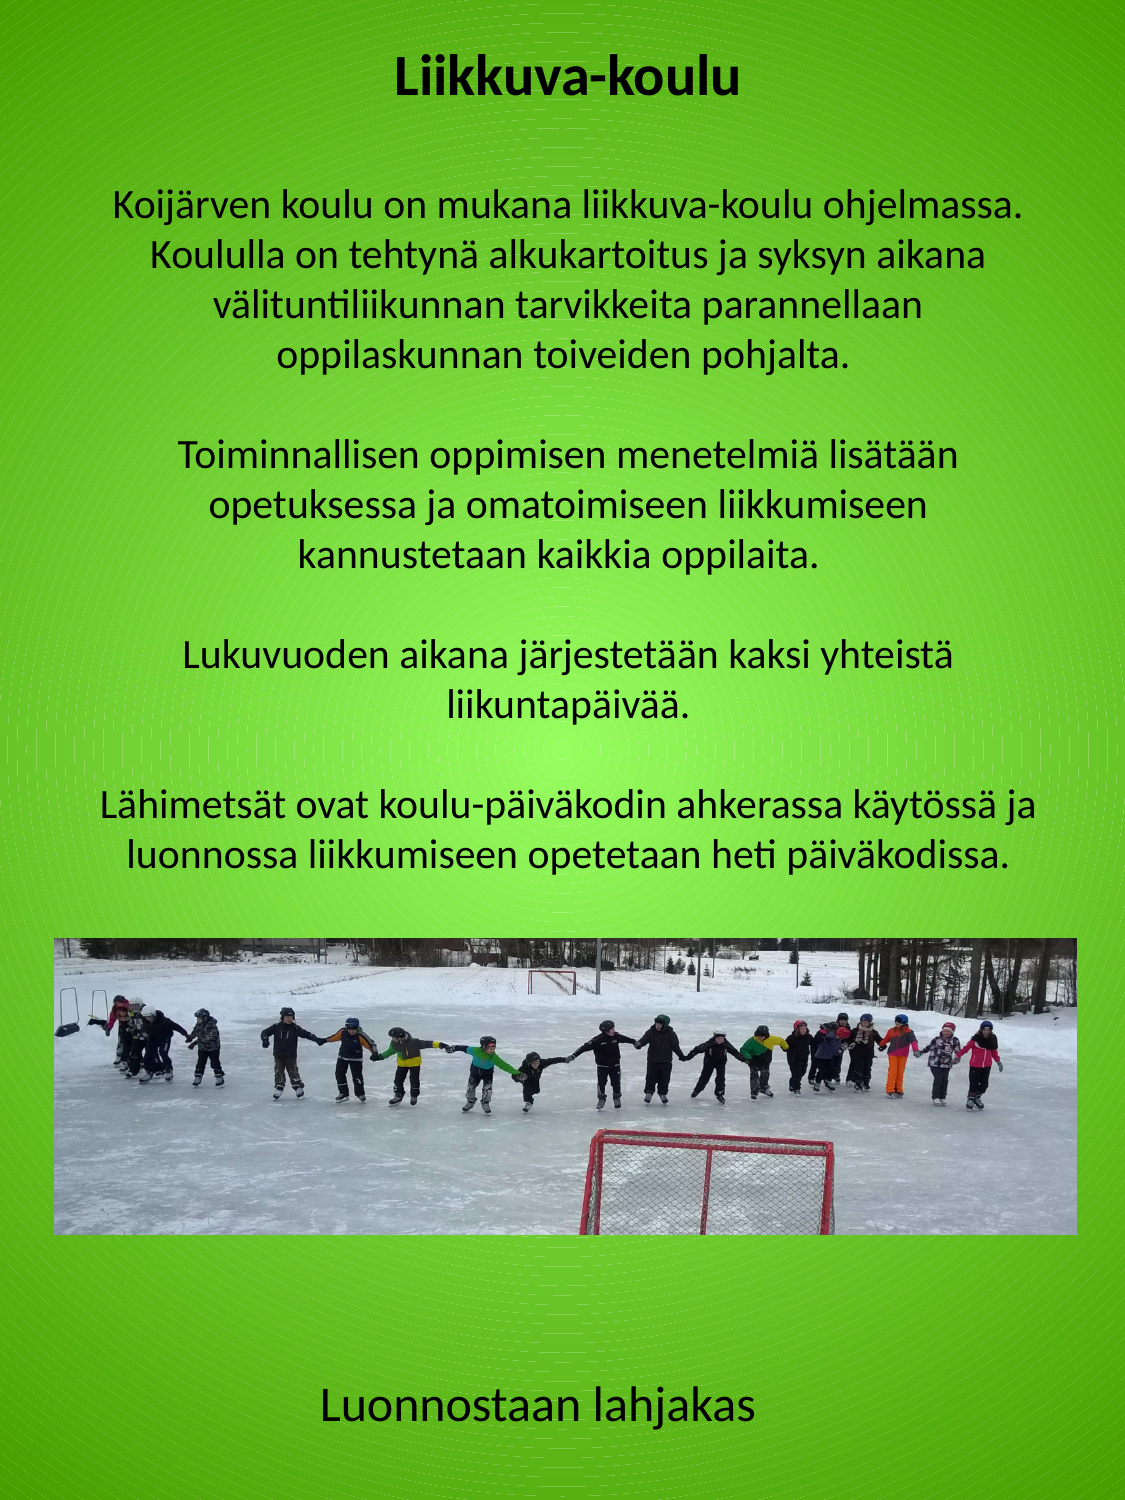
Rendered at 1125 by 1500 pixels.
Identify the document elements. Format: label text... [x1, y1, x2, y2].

text_box Liikkuva-koulu Koijärven koulu on mukana liikkuva-koulu ohjelmassa. Koululla on tehtynä alkukartoitus ja syksyn aikana välituntiliikunnan tarvikkeita parannellaan oppilaskunnan toiveiden pohjalta. Toiminnallisen oppimisen menetelmiä lisätään opetuksessa ja omatoimiseen liikkumiseen kannustetaan kaikkia oppilaita. Lukuvuoden aikana järjestetään kaksi yhteistä liikuntapäivää. Lähimetsät ovat koulu-päiväkodin ahkerassa käytössä ja luonnossa liikkumiseen opetetaan heti päiväkodissa. [78, 29, 1059, 885]
picture [54, 938, 1078, 1235]
text_box Luonnostaan lahjakas [304, 1364, 771, 1439]
